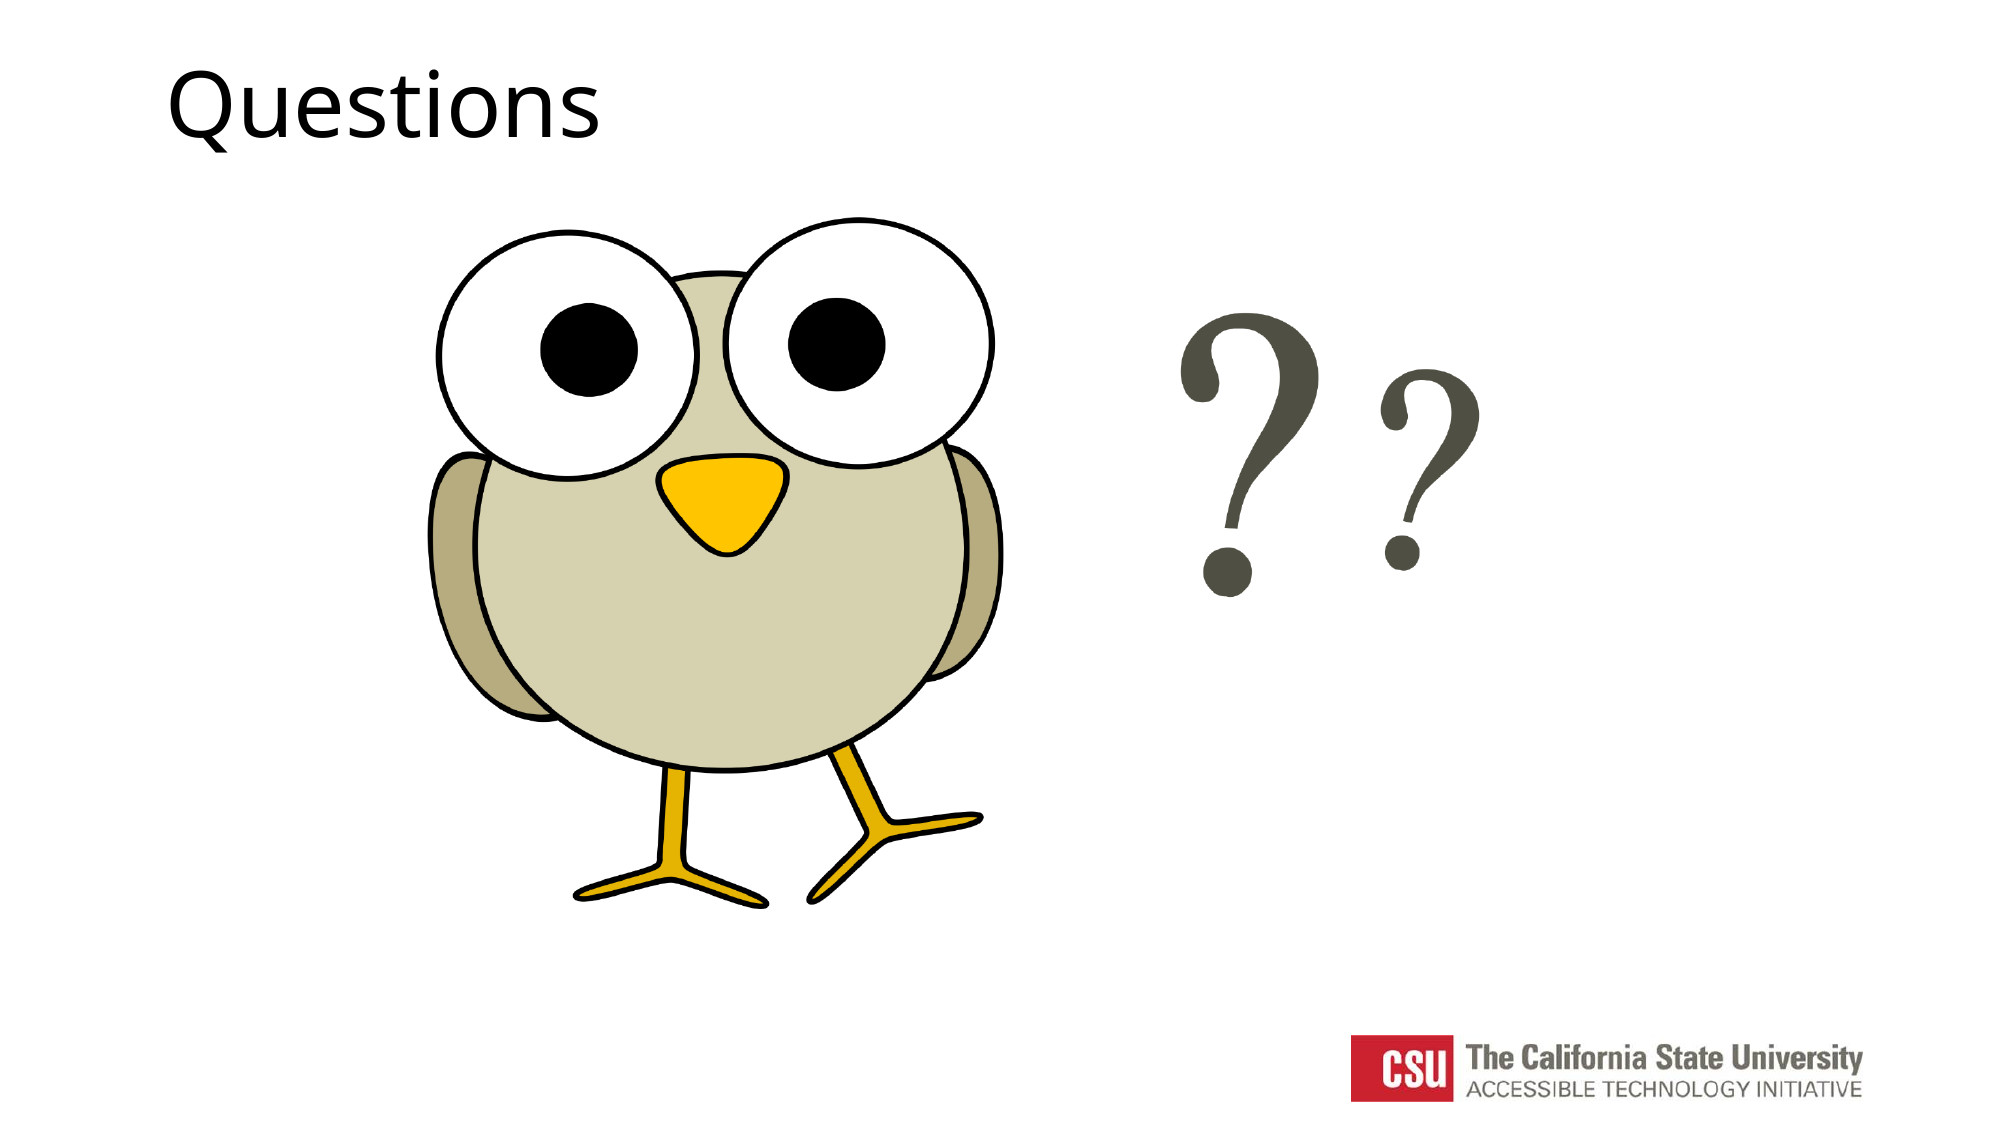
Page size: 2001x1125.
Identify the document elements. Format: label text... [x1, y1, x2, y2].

picture [427, 217, 1486, 909]
picture [1351, 1035, 1863, 1102]
title Questions [150, 0, 1876, 217]
